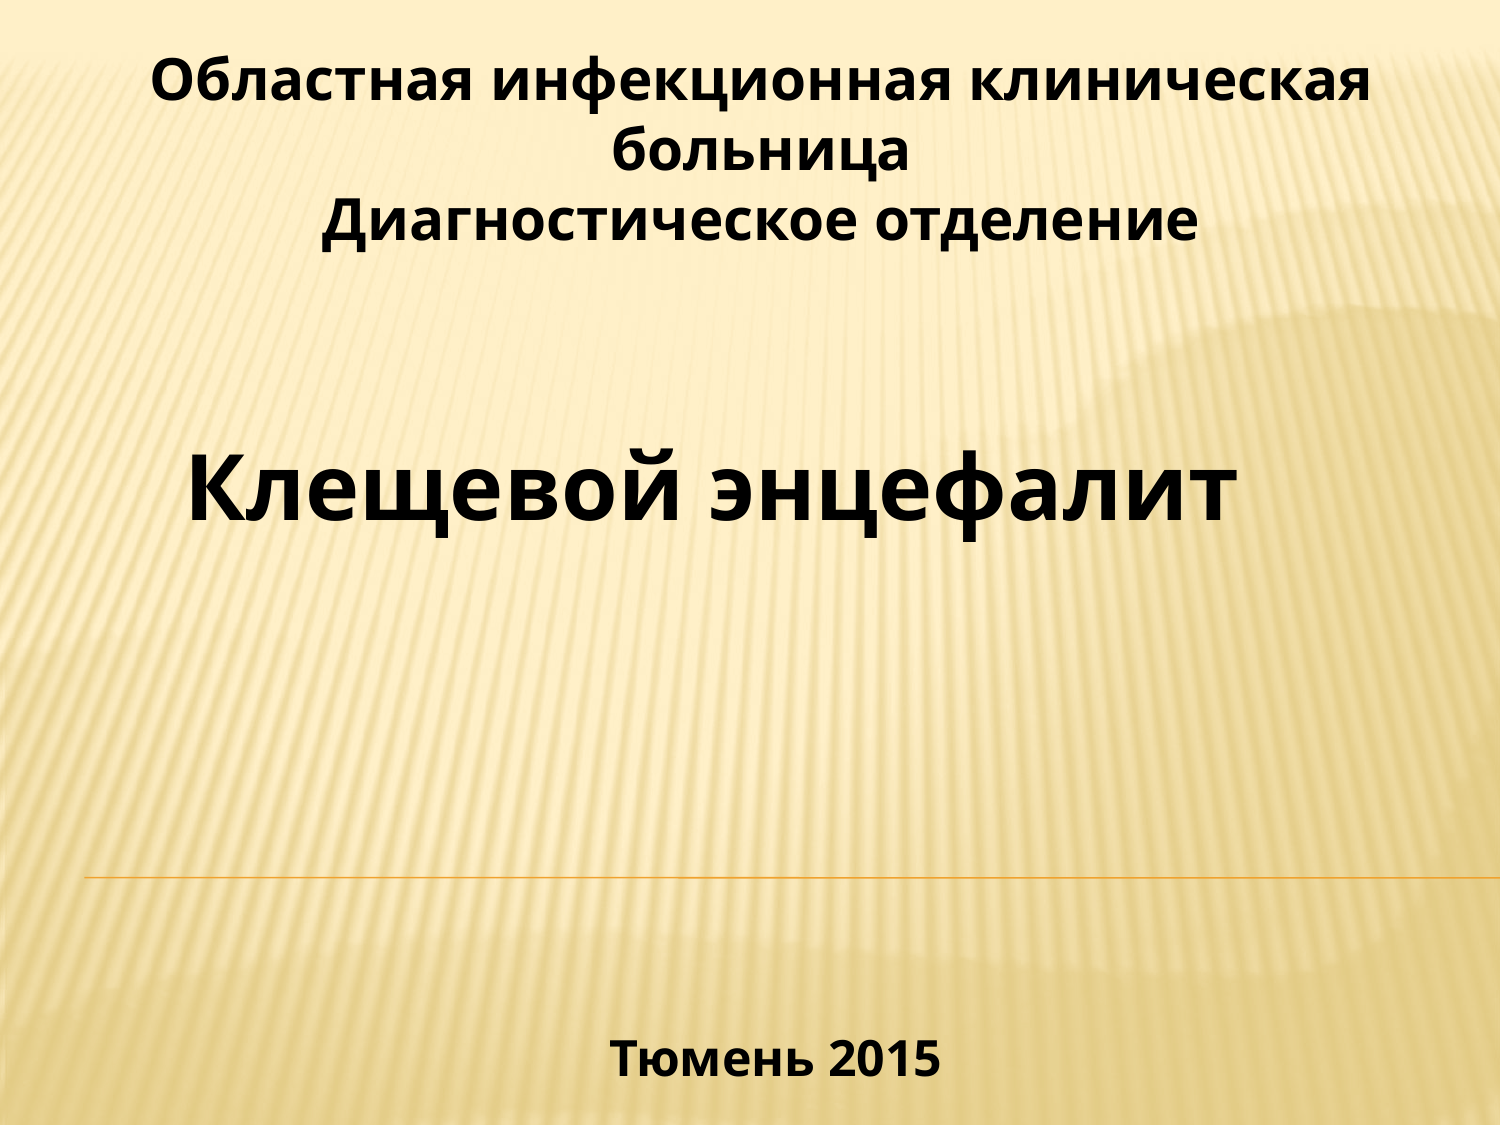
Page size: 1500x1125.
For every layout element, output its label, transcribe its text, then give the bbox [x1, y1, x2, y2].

text_box Клещевой энцефалит [169, 421, 1255, 547]
text_box Областная инфекционная клиническая больница Диагностическое отделение [117, 35, 1407, 260]
text_box Тюмень 2015 [594, 1019, 958, 1095]
